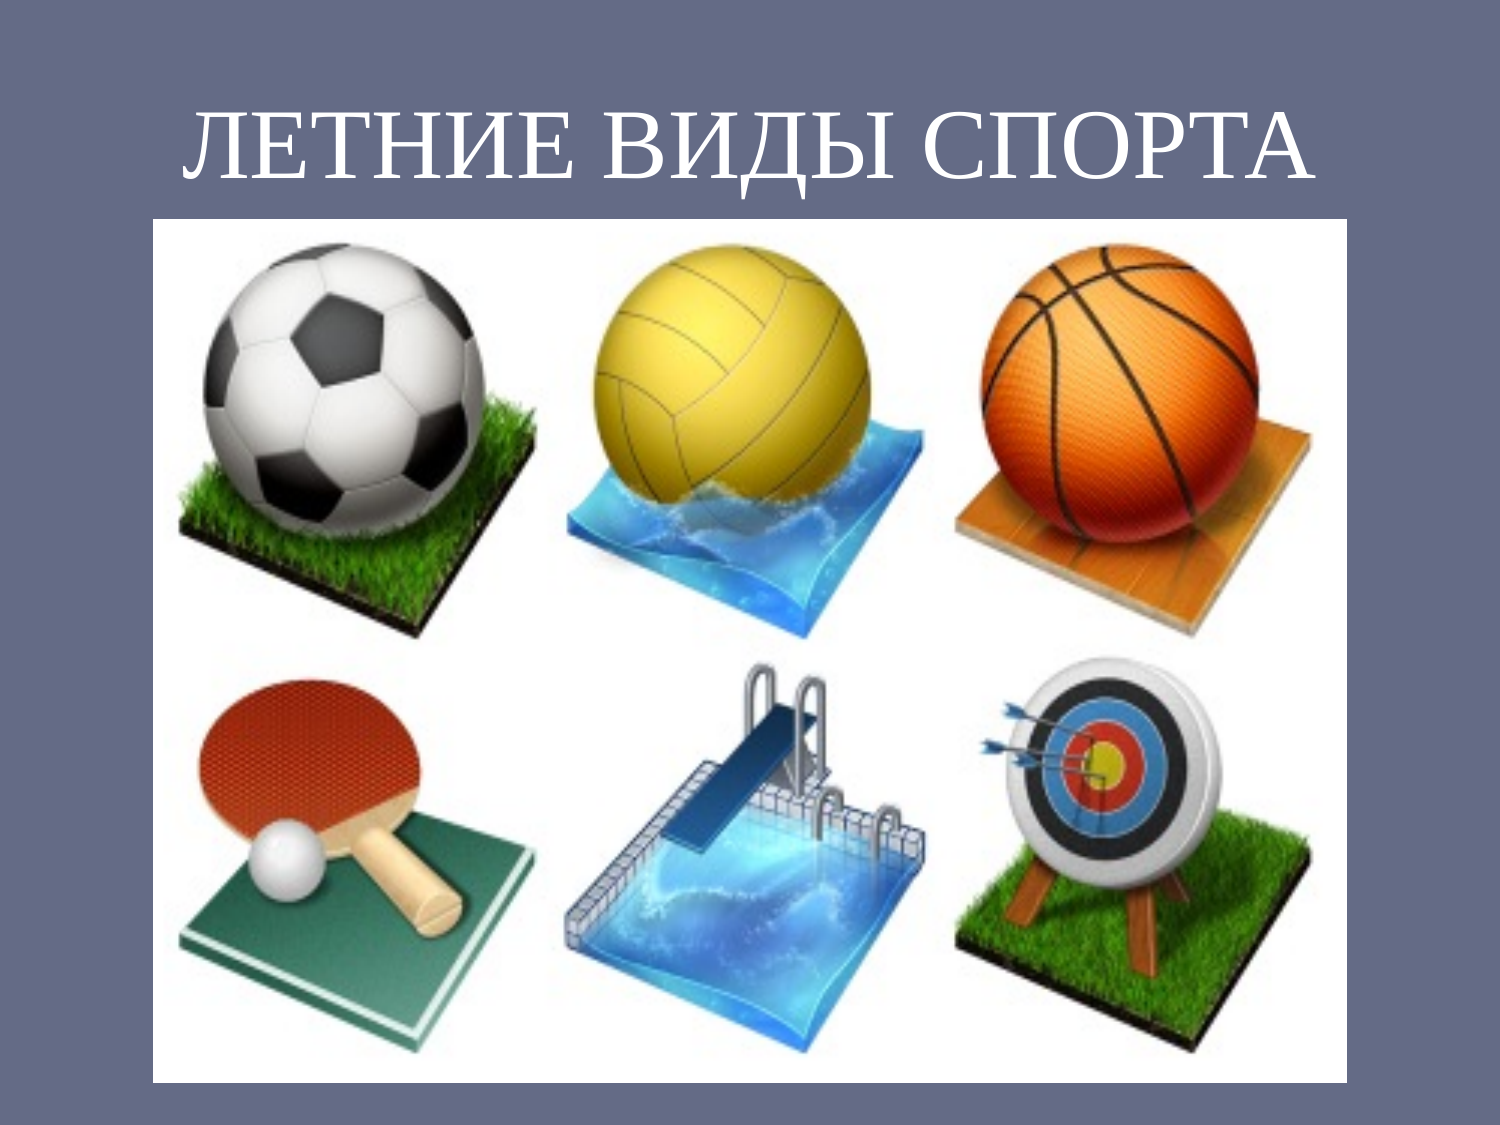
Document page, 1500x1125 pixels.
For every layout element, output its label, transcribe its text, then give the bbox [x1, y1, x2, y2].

title ЛЕТНИЕ ВИДЫ СПОРТА [75, 45, 1425, 233]
picture [153, 219, 1347, 1083]
